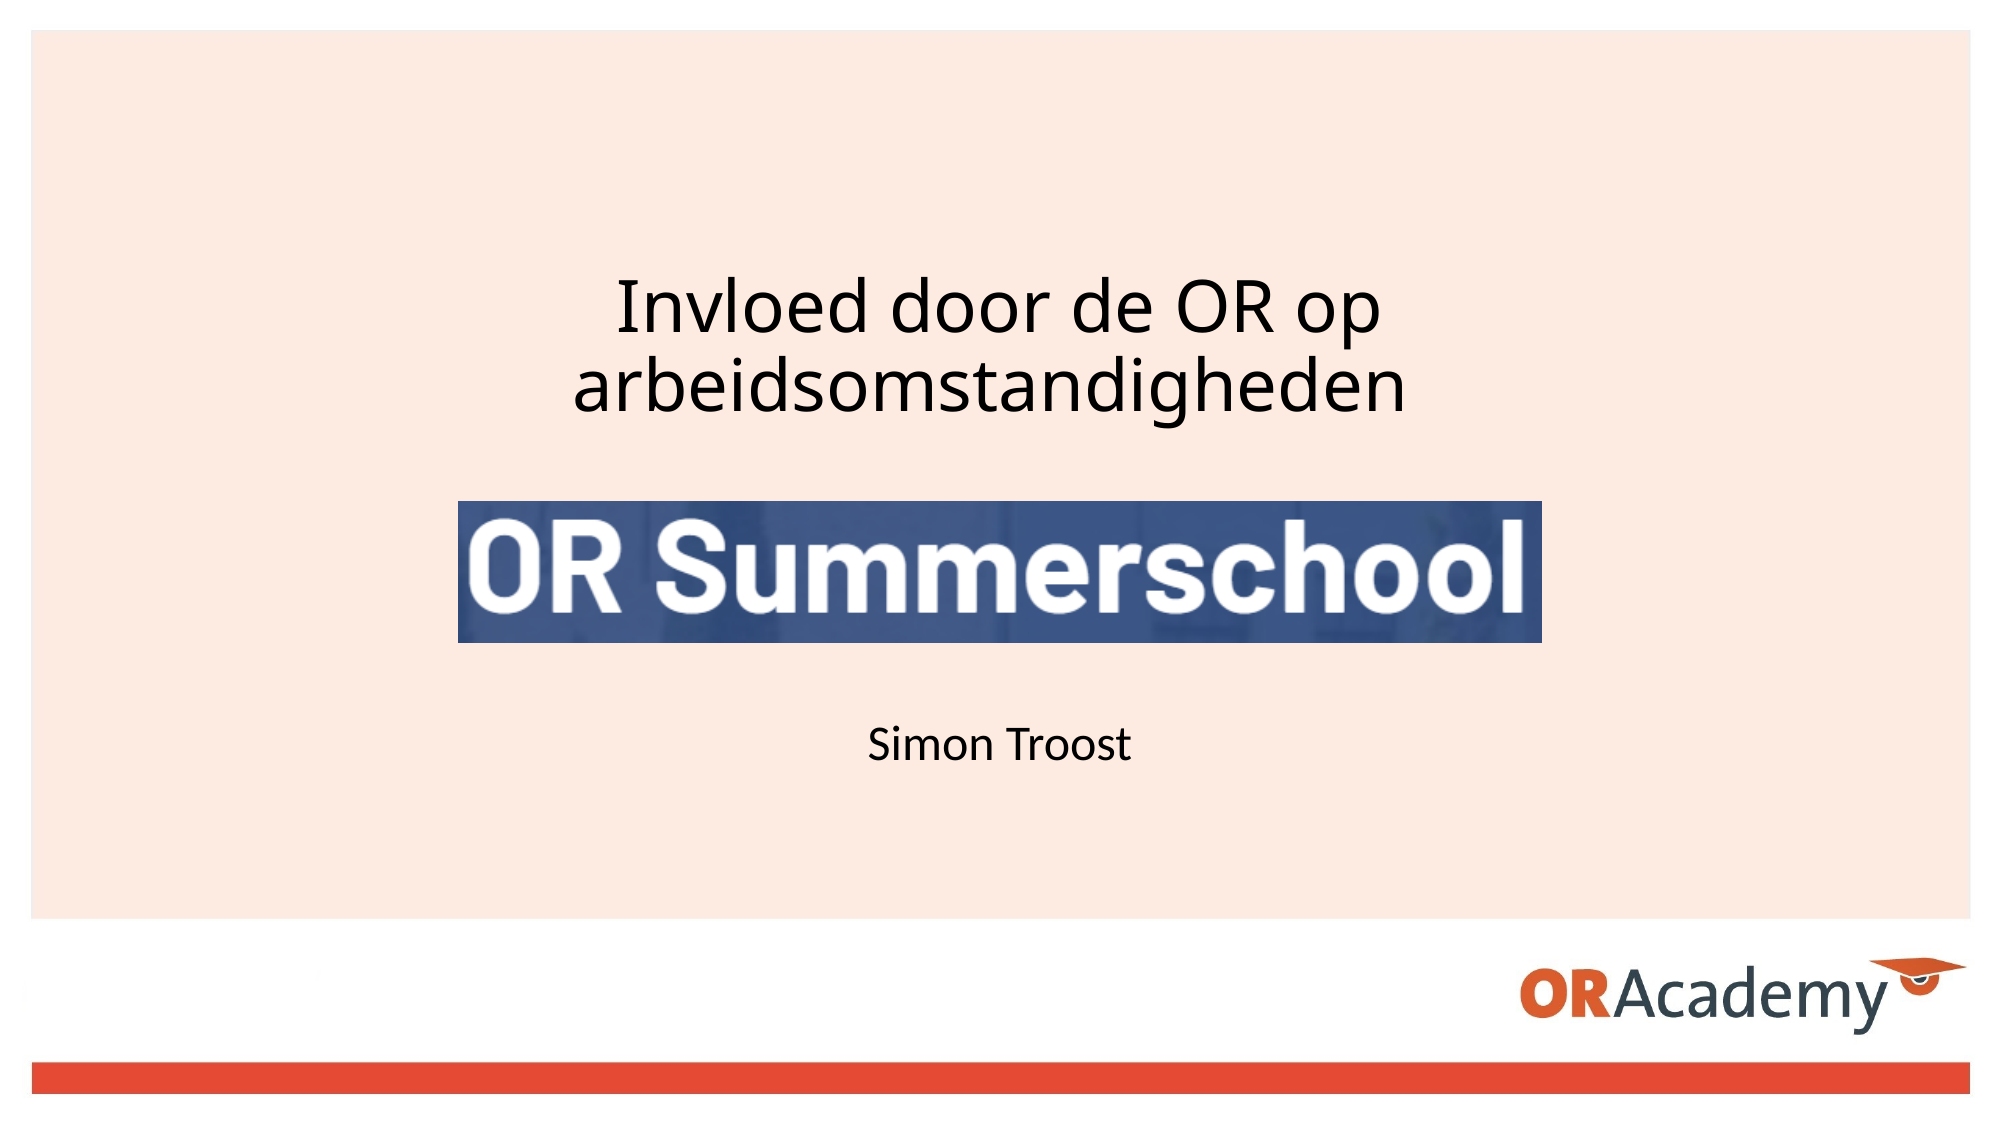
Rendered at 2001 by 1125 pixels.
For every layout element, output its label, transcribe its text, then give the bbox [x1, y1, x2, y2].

title Invloed door de OR op arbeidsomstandigheden [249, 184, 1750, 435]
subtitle Simon Troost [249, 709, 1750, 810]
picture [0, 0, 2001, 1125]
